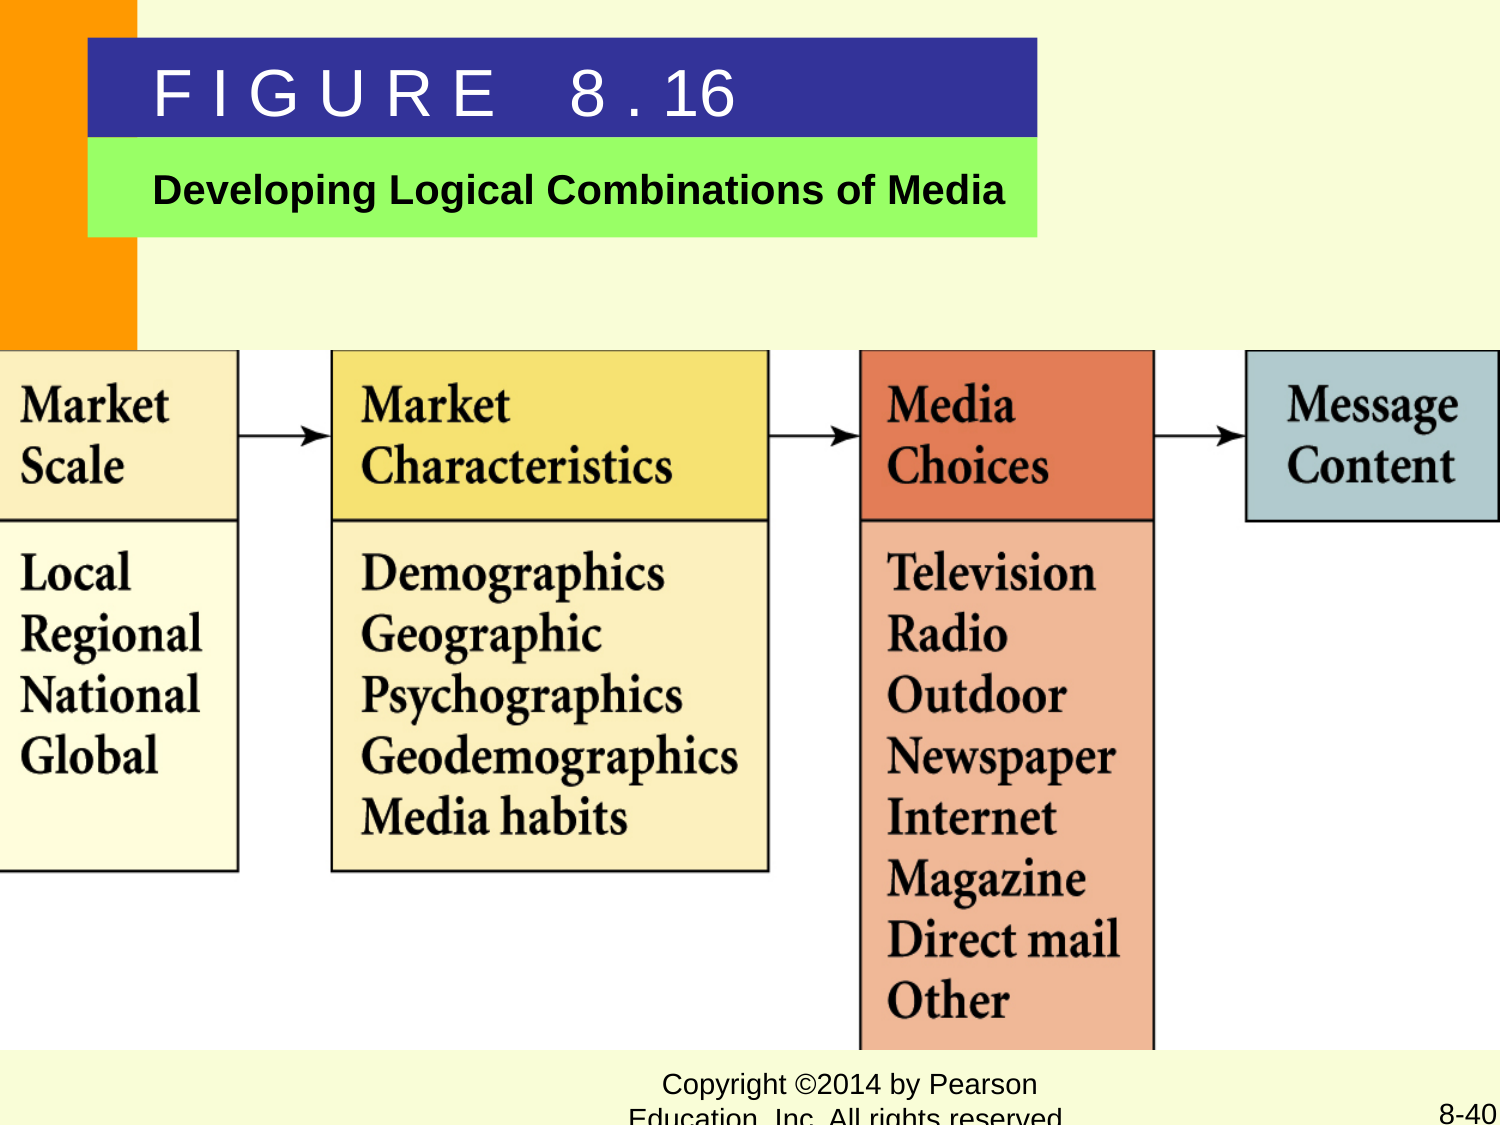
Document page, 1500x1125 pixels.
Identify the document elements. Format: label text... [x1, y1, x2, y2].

slide_number 8-40 [1199, 1074, 1500, 1125]
text_box Developing Logical Combinations of Media [137, 149, 1113, 225]
text_box [87, 37, 1038, 137]
text_box [0, 0, 138, 348]
text_box F I G U R E 8 . 16 [137, 42, 875, 138]
footer Copyright ©2014 by Pearson Education, Inc. All rights reserved. [612, 1074, 1088, 1125]
text_box [87, 137, 1038, 238]
picture [0, 349, 1500, 1051]
